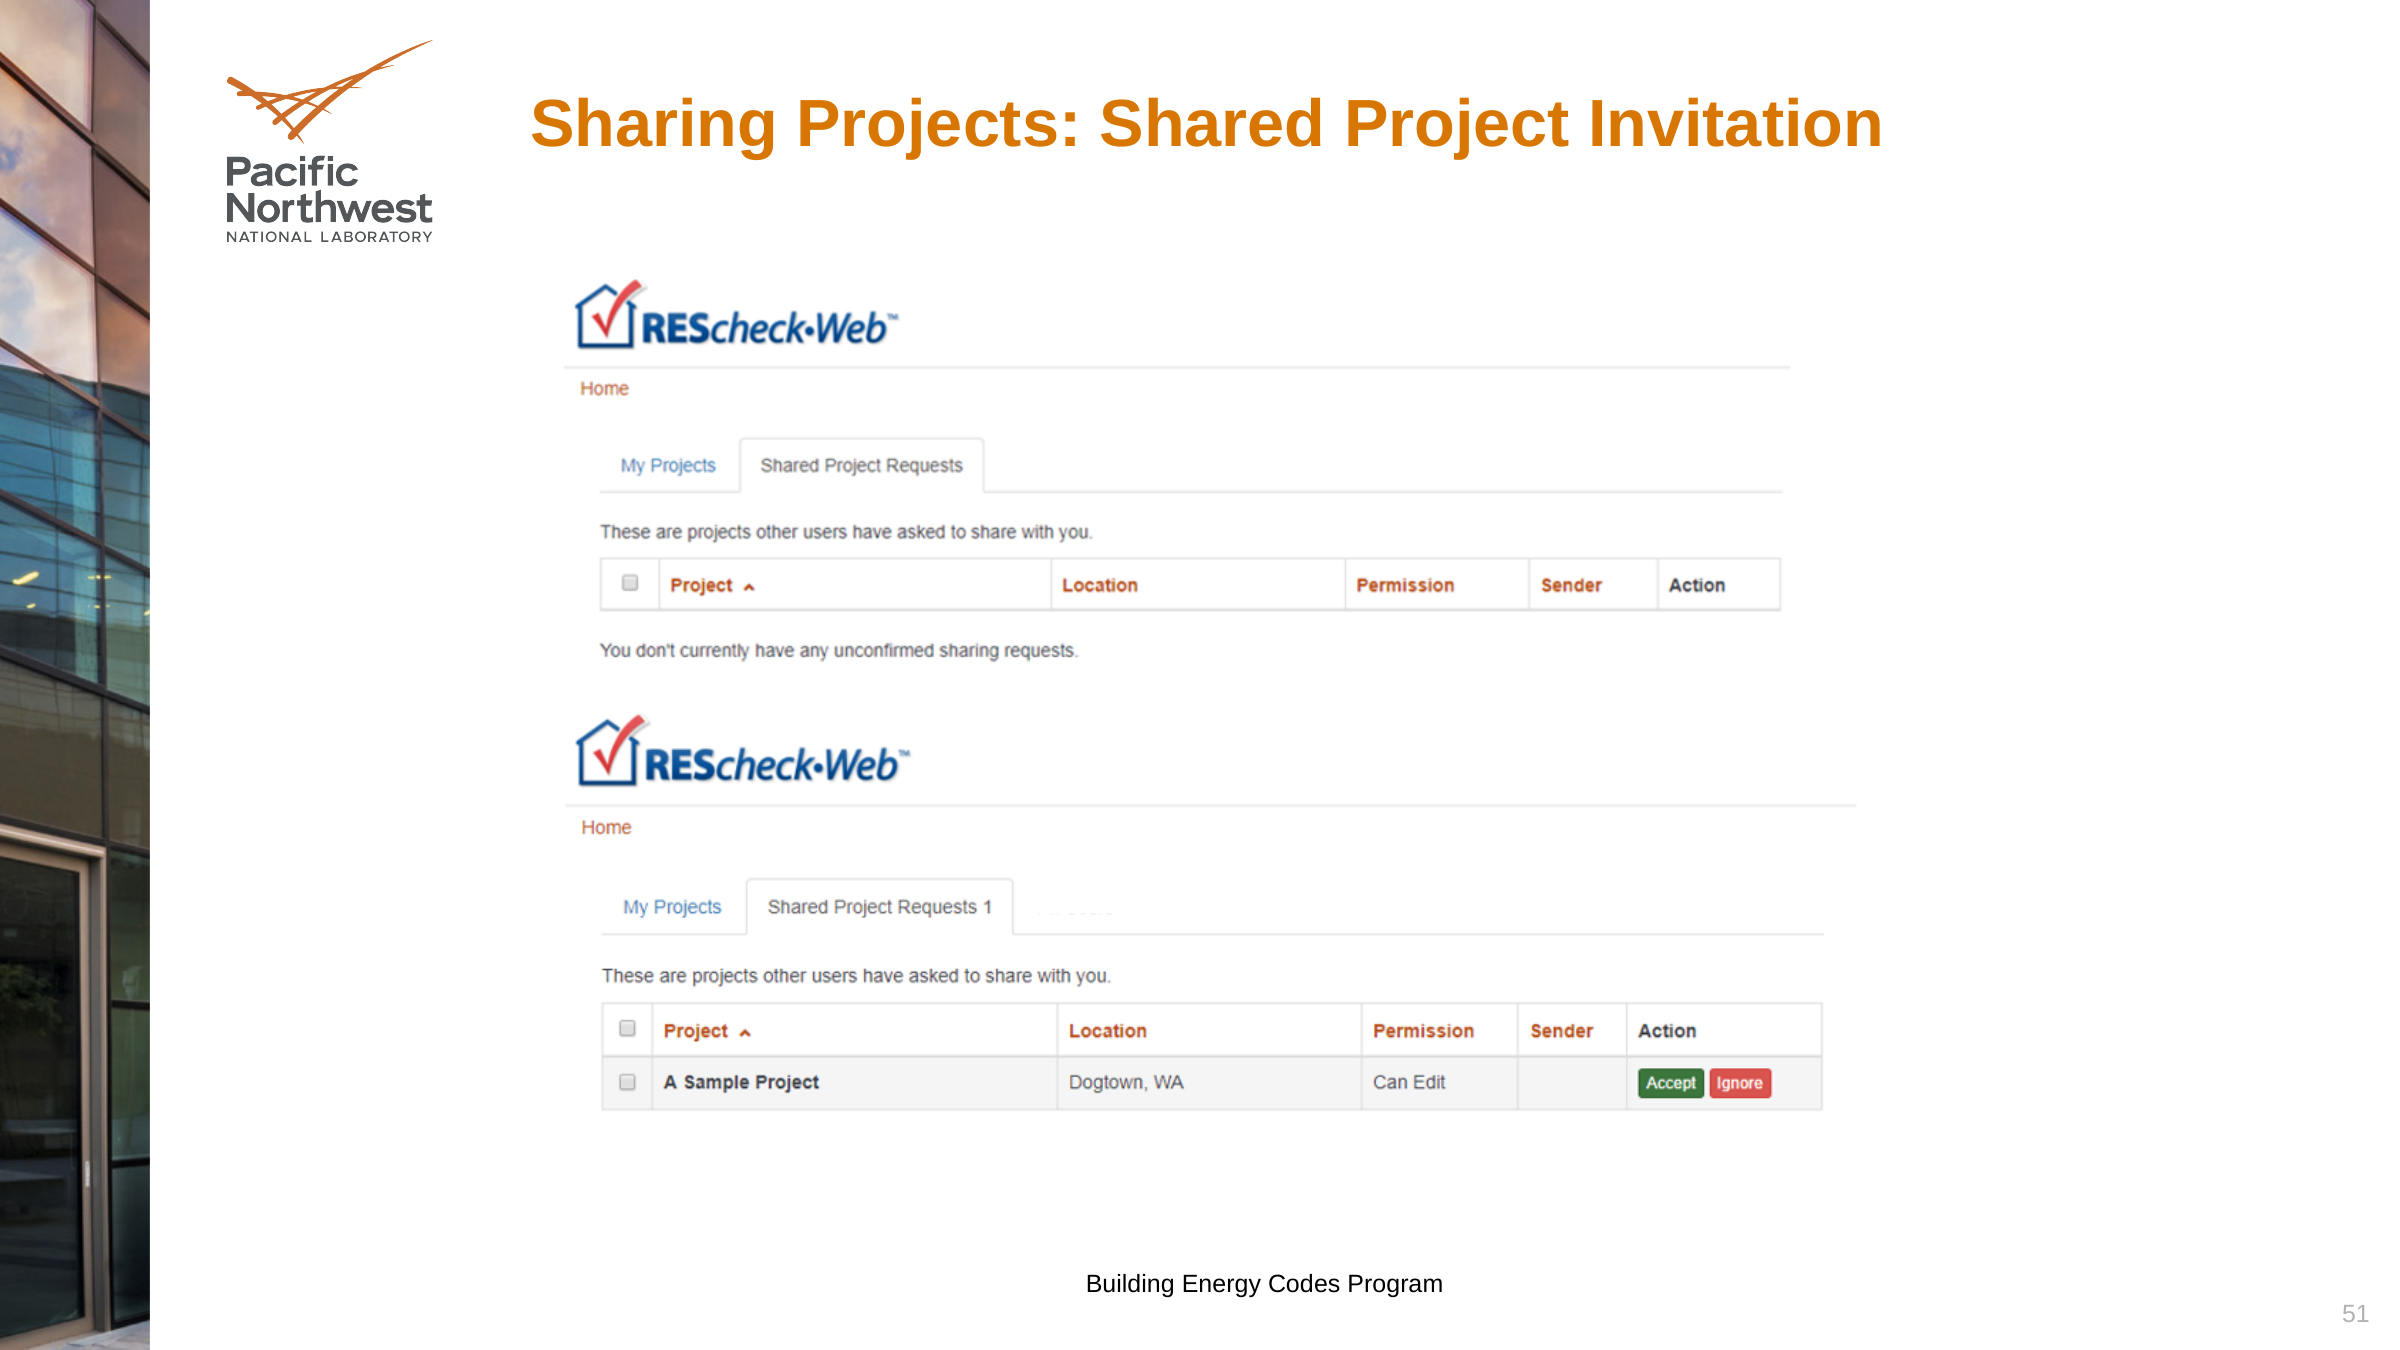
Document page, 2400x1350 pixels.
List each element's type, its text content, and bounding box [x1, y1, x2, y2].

picture [225, 38, 435, 244]
text_box Building Energy Codes Program [1027, 1252, 1503, 1313]
picture [0, 0, 149, 1350]
picture [560, 713, 1858, 1134]
text_box Sharing Projects: Shared Project Invitation [529, 79, 2099, 160]
slide_number 51 [2295, 1275, 2370, 1350]
picture [560, 279, 1884, 675]
